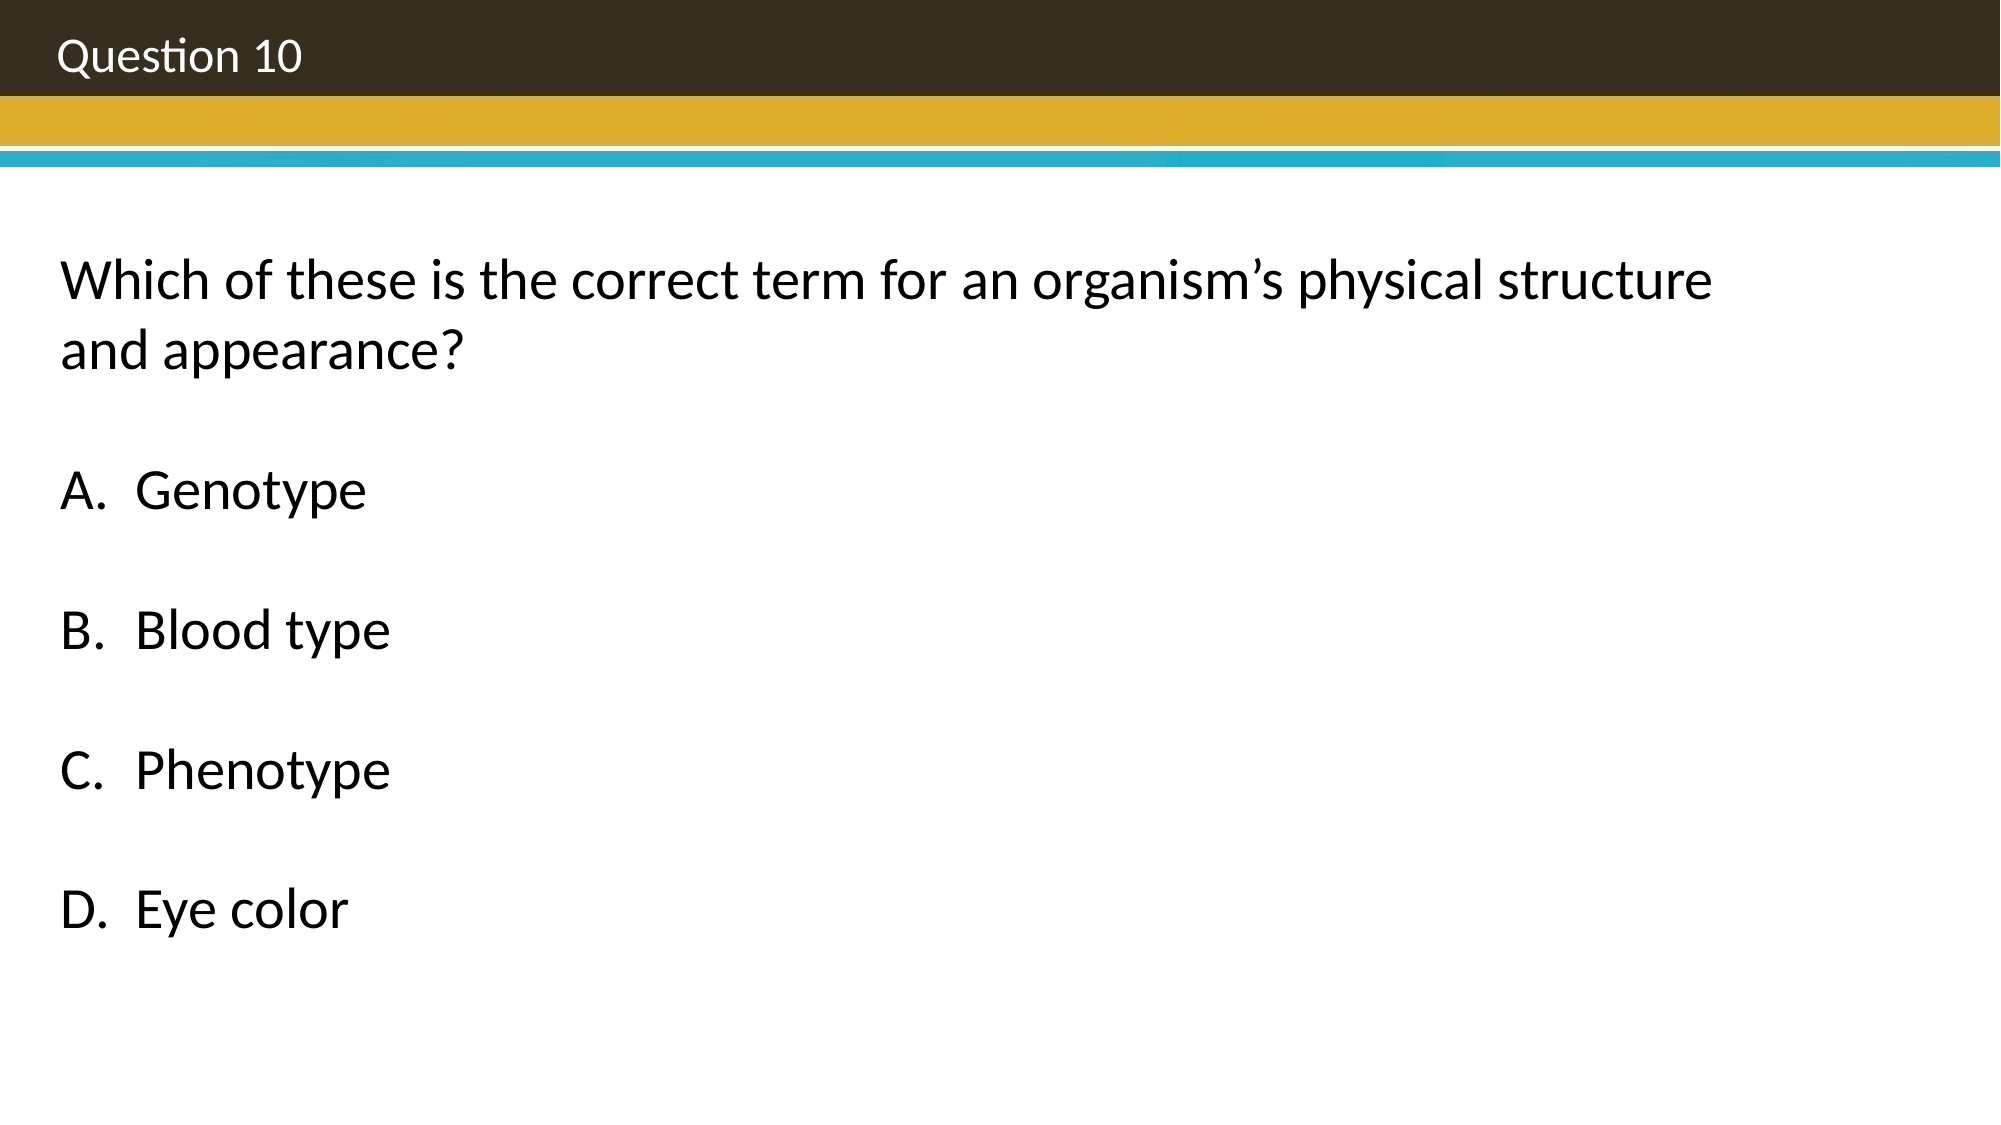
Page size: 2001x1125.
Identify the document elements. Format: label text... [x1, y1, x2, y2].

picture [0, 0, 2000, 167]
text_box Which of these is the correct term for an organism’s physical structure and appearance? Genotype Blood type Phenotype Eye color [45, 233, 1782, 949]
text_box Question 10 [41, 14, 318, 90]
